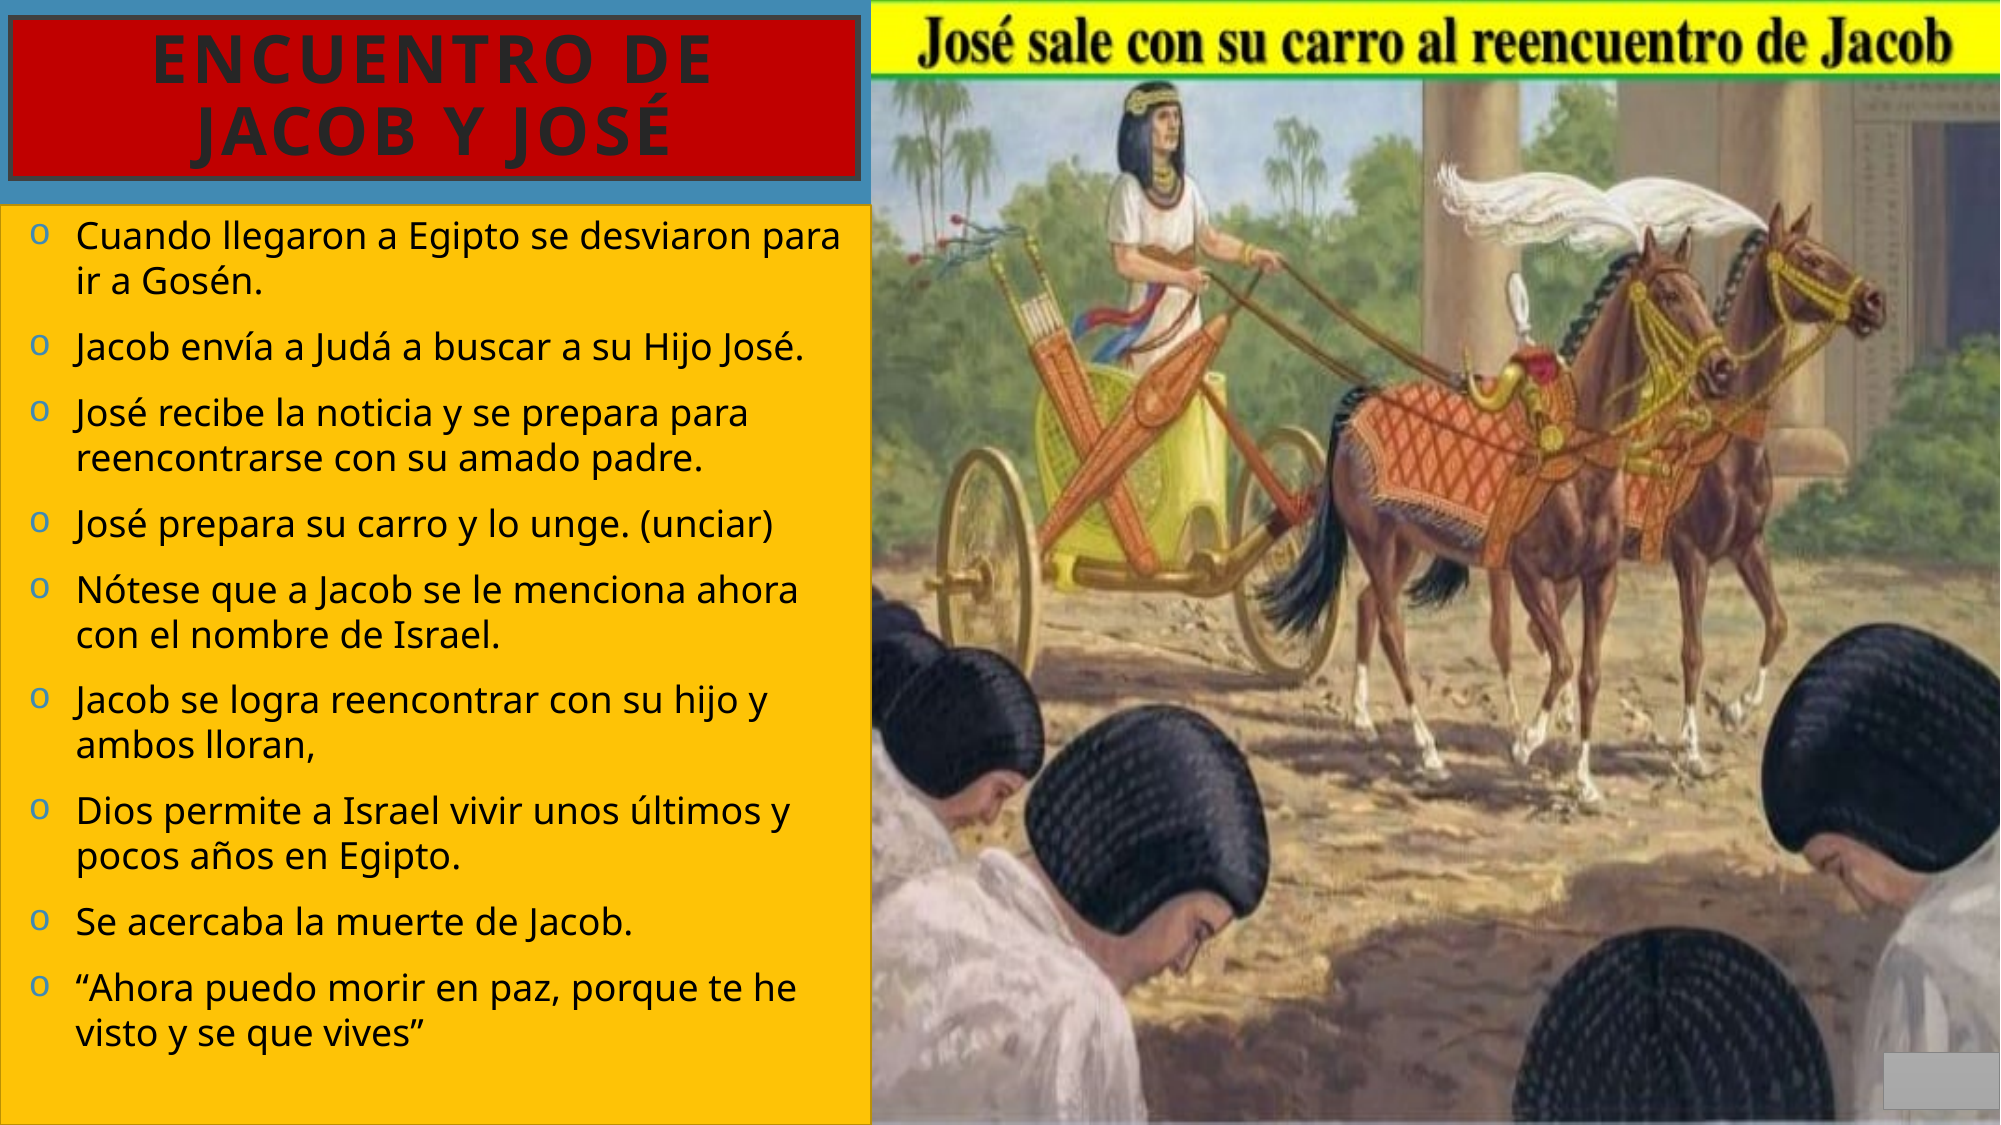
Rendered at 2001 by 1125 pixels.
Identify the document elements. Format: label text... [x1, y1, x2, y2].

list Cuando llegaron a Egipto se desviaron para ir a Gosén. Jacob envía a Judá a buscar a su Hijo José. José recibe la noticia y se prepara para reencontrarse con su amado padre. José prepara su carro y lo unge. (unciar) Nótese que a Jacob se le menciona ahora con el nombre de Israel. Jacob se logra reencontrar con su hijo y ambos lloran, Dios permite a Israel vivir unos últimos y pocos años en Egipto. Se acercaba la muerte de Jacob. “Ahora puedo morir en paz, porque te he visto y se que vives” [0, 204, 871, 1125]
title ENCUENTRO DE JACOB Y JOSÉ [8, 15, 861, 181]
picture [871, 0, 2000, 1125]
